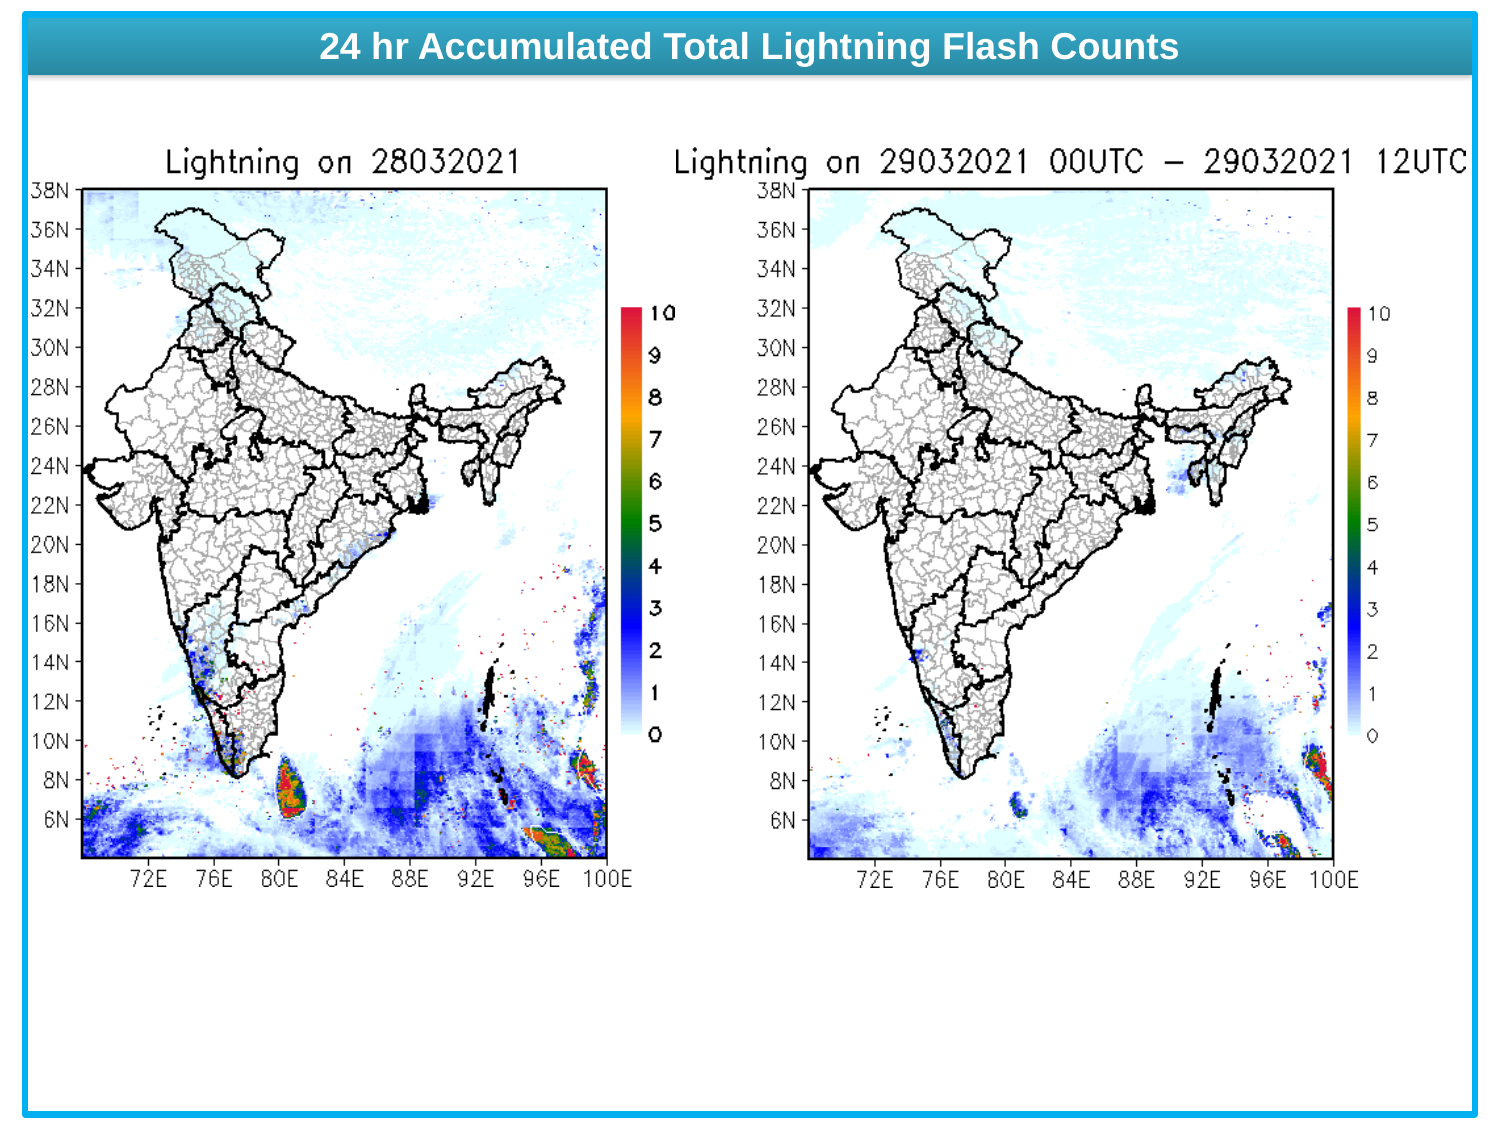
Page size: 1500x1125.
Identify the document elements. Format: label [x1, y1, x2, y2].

picture [31, 147, 1467, 888]
text_box [23, 12, 1477, 1116]
